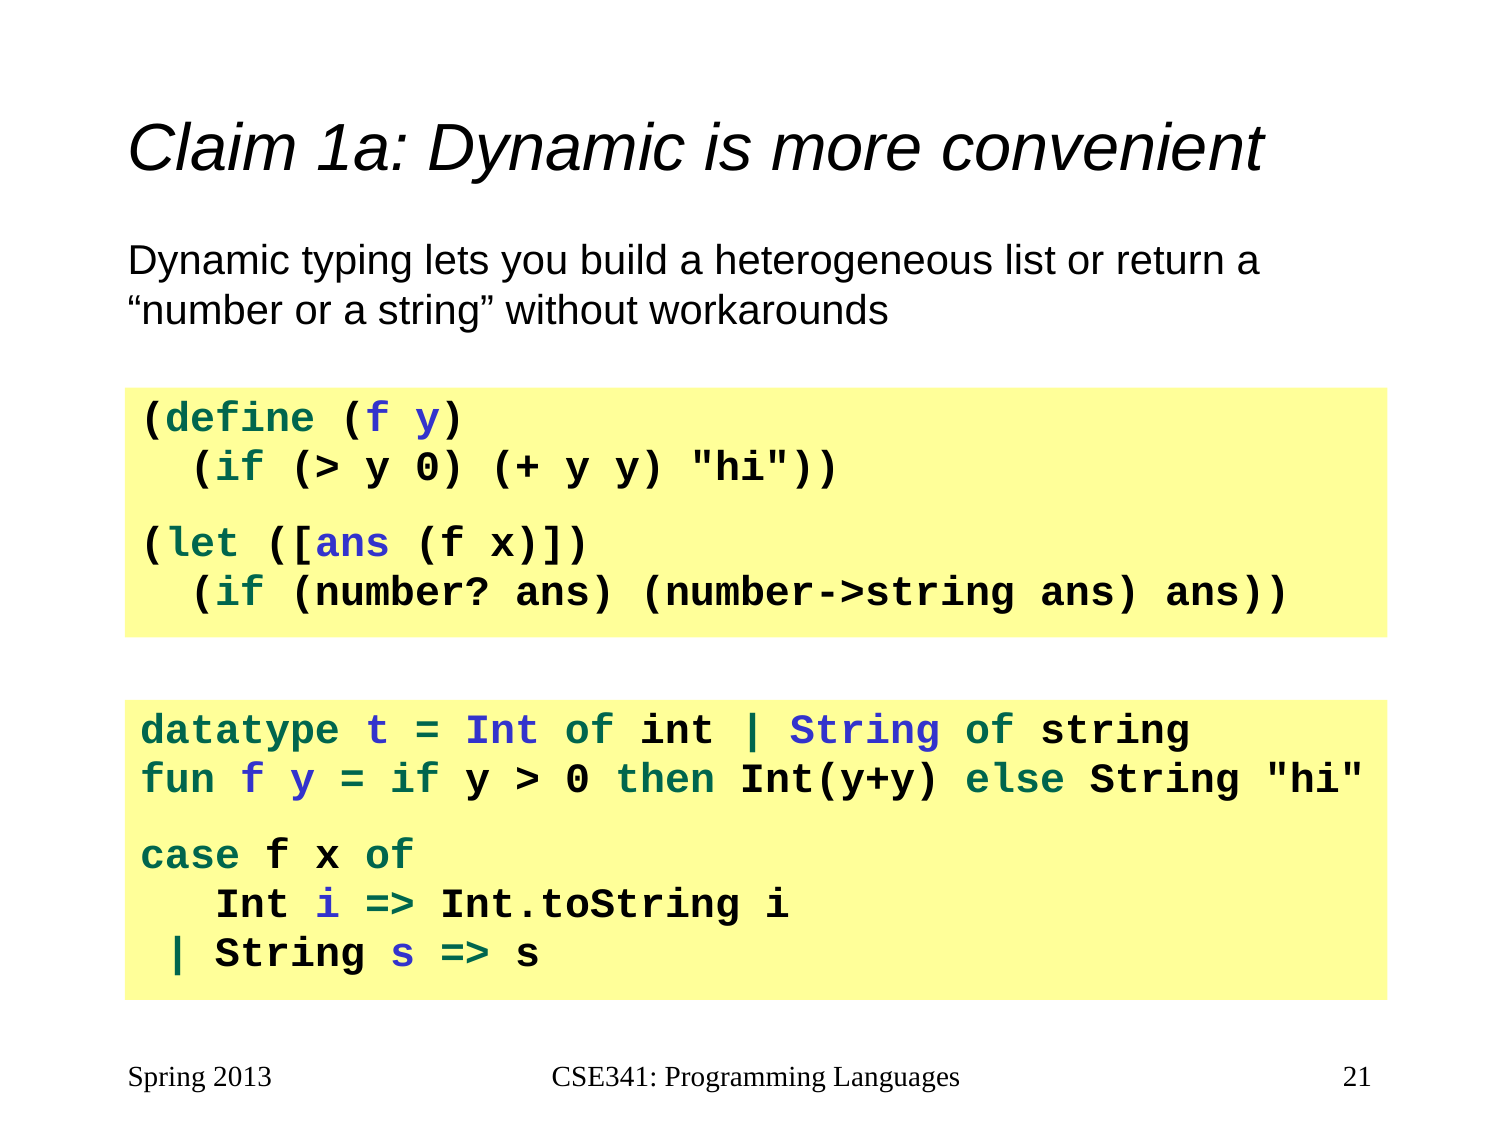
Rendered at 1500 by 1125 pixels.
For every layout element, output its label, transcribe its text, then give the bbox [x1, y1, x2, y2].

slide_number 21 [1074, 1049, 1388, 1125]
text_box (define (f y) (if (> y 0) (+ y y) "hi")) (let ([ans (f x)]) (if (number? ans) (number->string ans) ans)) [124, 387, 1388, 638]
list Dynamic typing lets you build a heterogeneous list or return a “number or a string” without workarounds [112, 224, 1388, 363]
footer CSE341: Programming Languages [474, 1049, 1038, 1125]
text_box datatype t = Int of int | String of string fun f y = if y > 0 then Int(y+y) else String "hi" case f x of Int i => Int.toString i | String s => s [124, 699, 1388, 1000]
title Claim 1a: Dynamic is more convenient [112, 49, 1388, 224]
slide_number Spring 2013 [112, 1049, 426, 1125]
